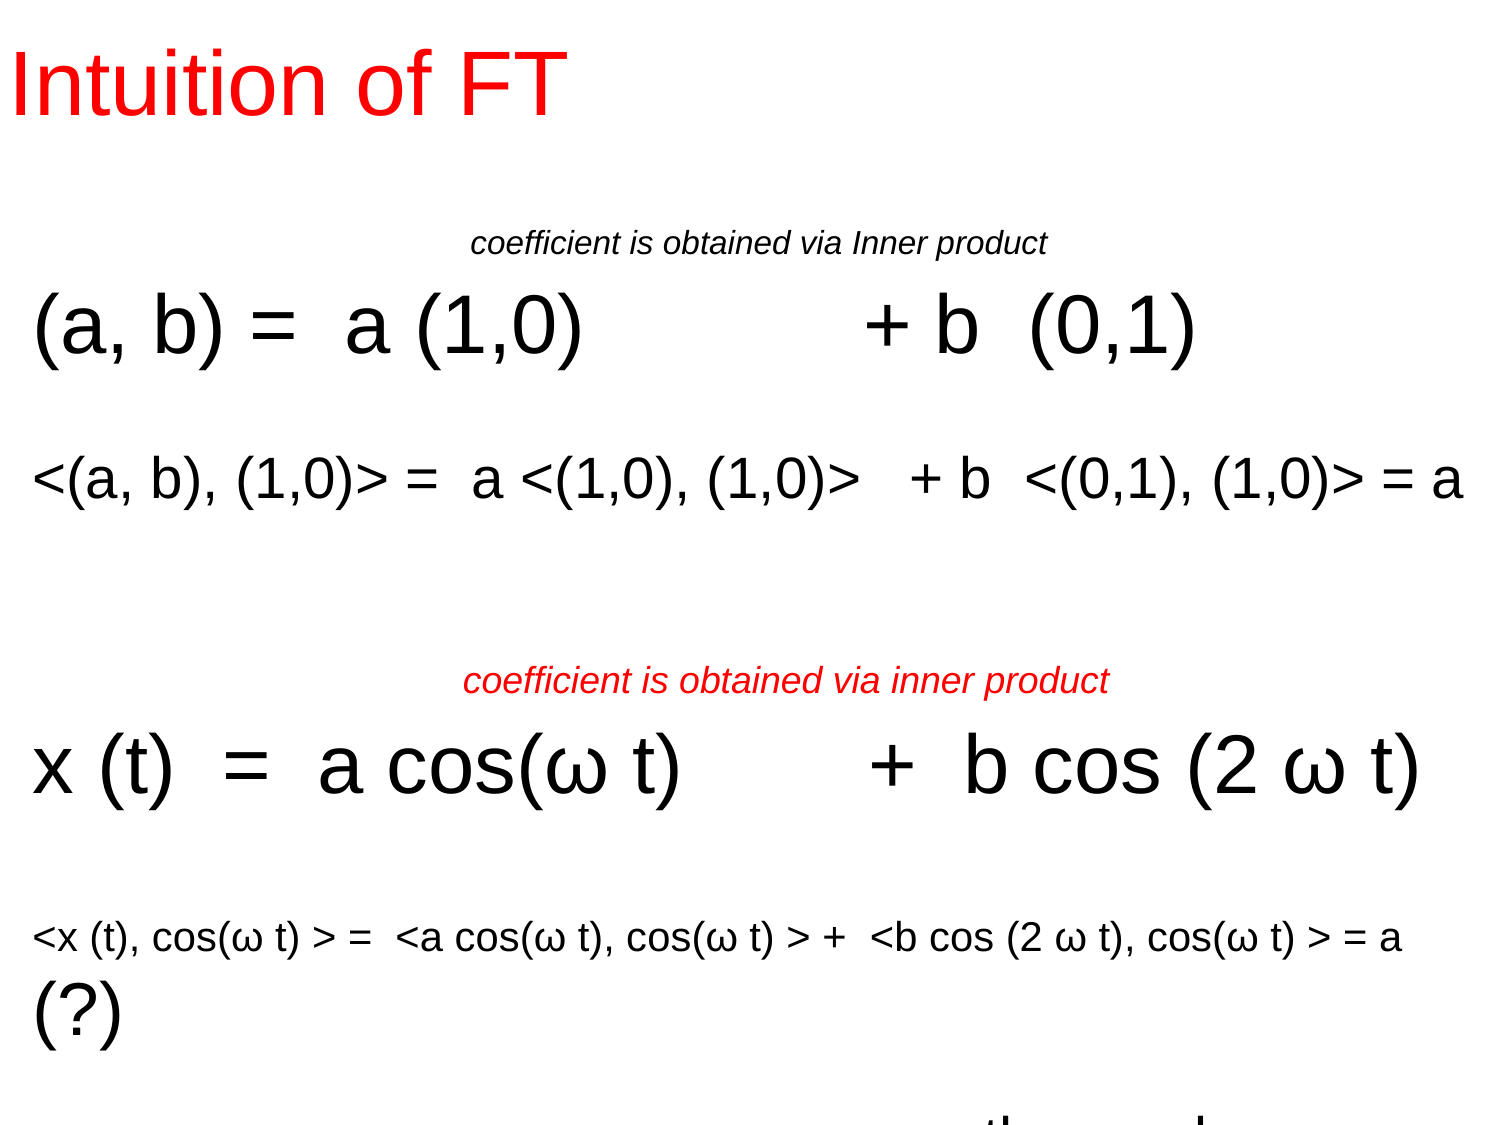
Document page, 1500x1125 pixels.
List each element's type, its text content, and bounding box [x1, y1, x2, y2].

text_box Two dimensi coefficient is obtained via Inner product (a, b) = a (1,0) + b (0,1) <(a, b), (1,0)> = a <(1,0), (1,0)> + b <(0,1), (1,0)> = a Functional coefficient is obtained via inner product x (t) = a cos(ω t) + b cos (2 ω t) <x (t), cos(ω t) > = <a cos(ω t), cos(ω t) > + <b cos (2 ω t), cos(ω t) > = a (?) If cos(ω t) and cos(2 ω t) are orthogonal [17, 172, 1500, 1125]
title Intuition of FT [0, 0, 1345, 173]
